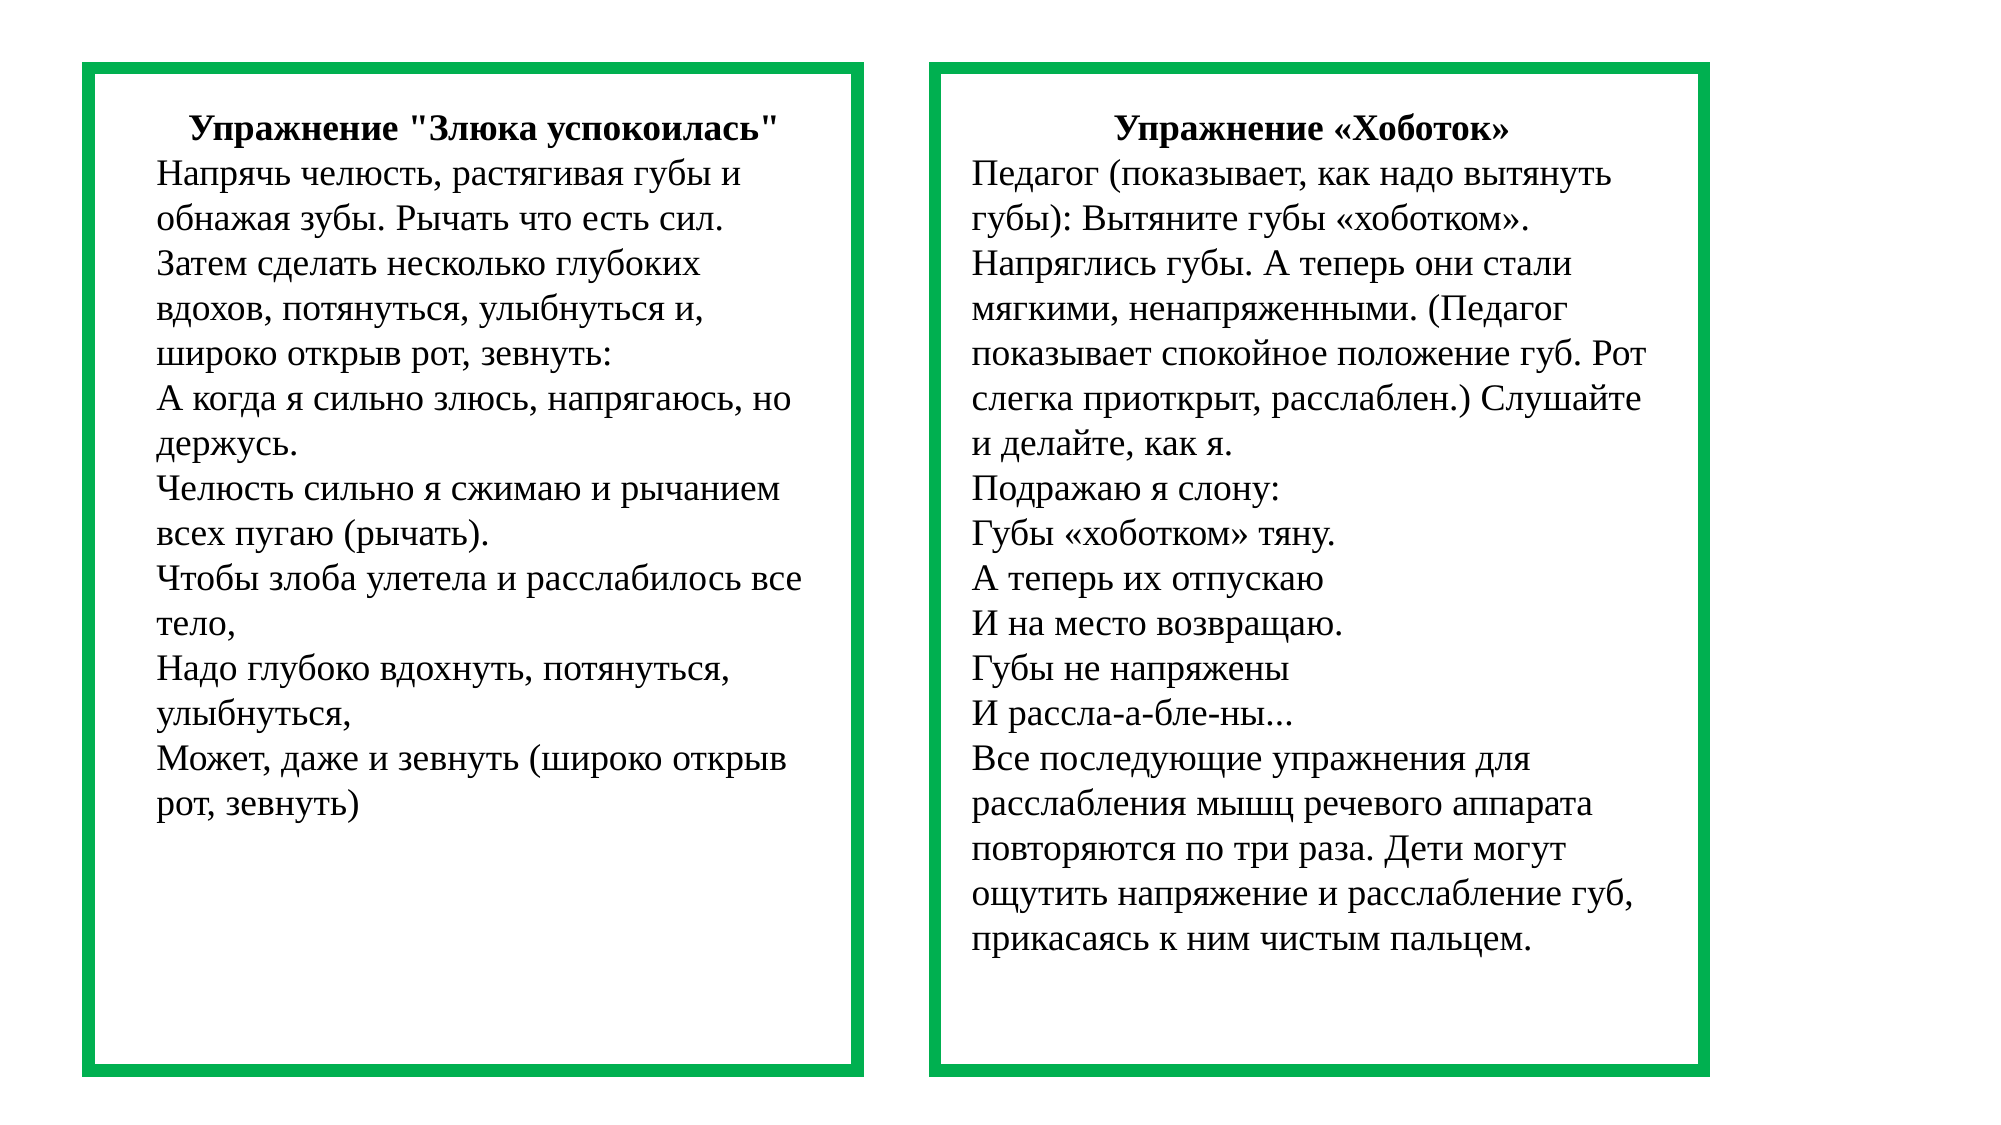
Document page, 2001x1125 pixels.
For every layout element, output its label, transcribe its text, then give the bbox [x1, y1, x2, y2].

text_box Упражнение "Злюка успокоилась" Напрячь челюсть, растягивая губы и обнажая зубы. Рычать что есть сил. Затем сделать несколько глубоких вдохов, потянуться, улыбнуться и, широко открыв рот, зевнуть: А когда я сильно злюсь, напрягаюсь, но держусь. Челюсть сильно я сжимаю и рычанием всех пугаю (рычать). Чтобы злоба улетела и расслабилось все тело, Надо глубоко вдохнуть, потянуться, улыбнуться, Может, даже и зевнуть (широко открыв рот, зевнуть) [141, 95, 827, 831]
text_box Упражнение «Хоботок» Педагог (показывает, как надо вытянуть губы): Вытяните губы «хоботком». Напряглись губы. А теперь они стали мягкими, ненапряженными. (Педагог показывает спокойное положение губ. Рот слегка приоткрыт, расслаблен.) Слушайте и делайте, как я. Подражаю я слону: Губы «хоботком» тяну. А теперь их отпускаю И на место возвращаю. Губы не напряжены И рассла-а-бле-ны... Все последующие упражнения для расслабления мышц речевого аппарата повторяются по три раза. Дети могут ощутить напряжение и расслабление губ, прикасаясь к ним чистым пальцем. [956, 95, 1668, 966]
text_box [88, 67, 858, 1071]
text_box [934, 67, 1705, 1071]
